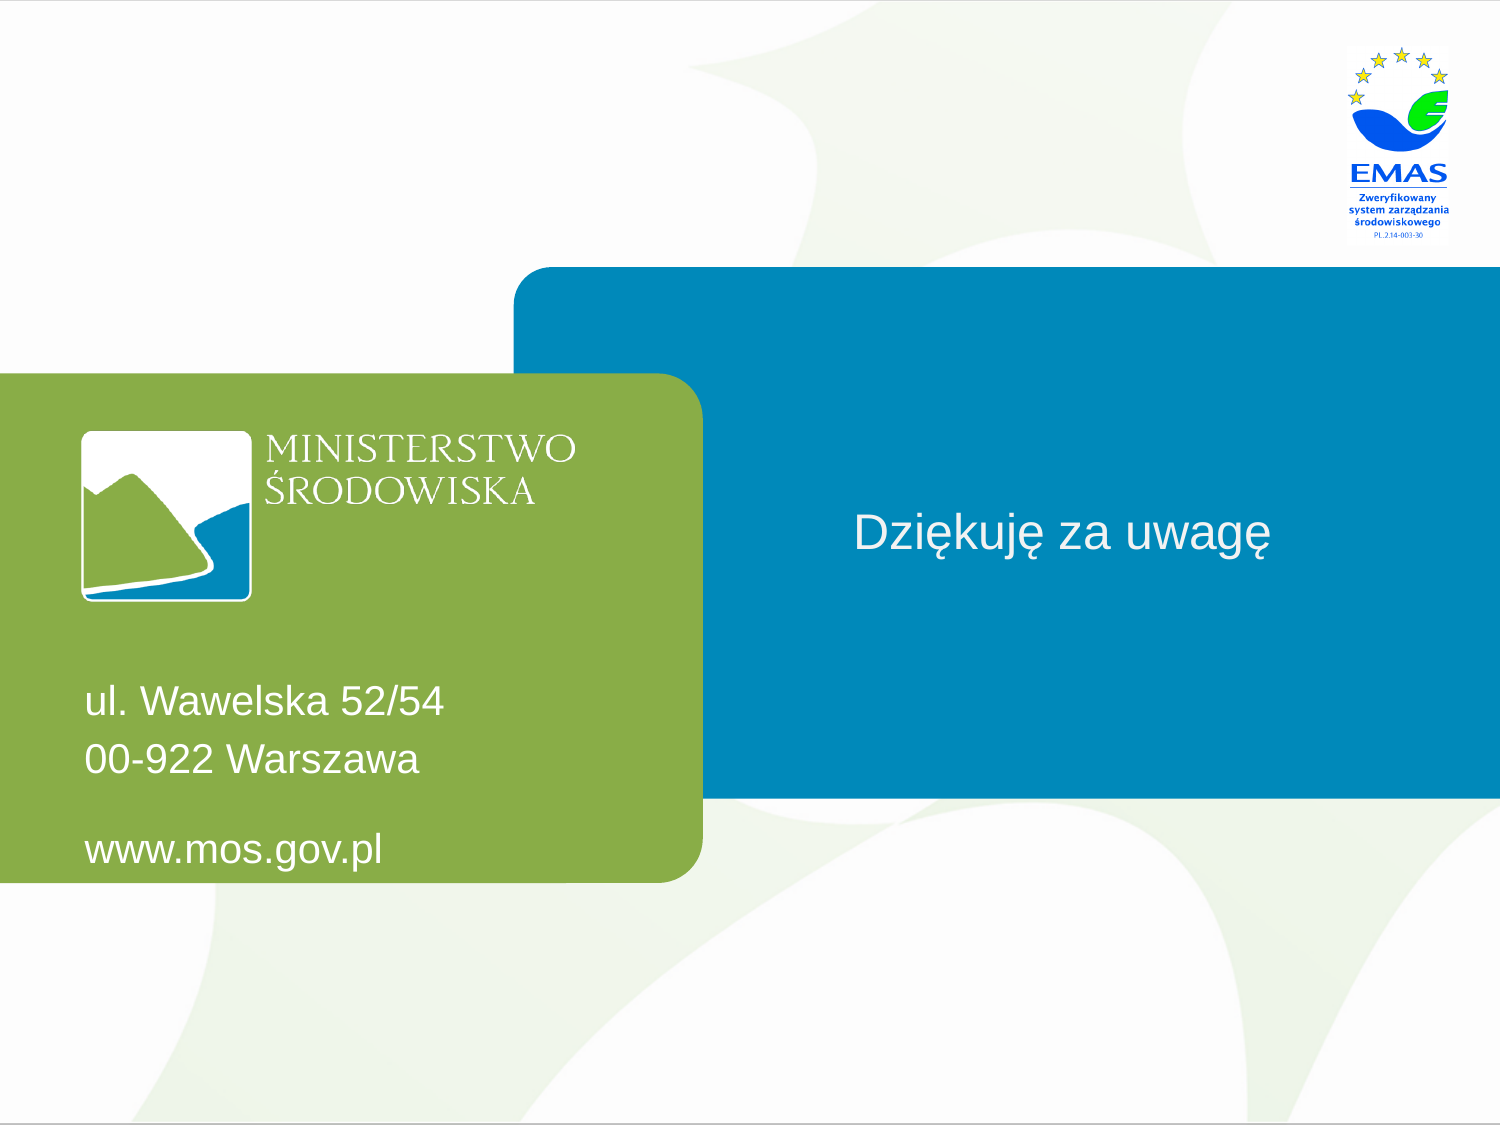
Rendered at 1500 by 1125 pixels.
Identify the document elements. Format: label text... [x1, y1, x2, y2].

picture [71, 395, 585, 640]
list ul. Wawelska 52/54 00-922 Warszawa [69, 645, 550, 811]
list www.mos.gov.pl [69, 812, 550, 882]
picture [0, 0, 1500, 373]
title Dziękuję za uwagę [726, 491, 1400, 669]
picture [0, 799, 1500, 1125]
